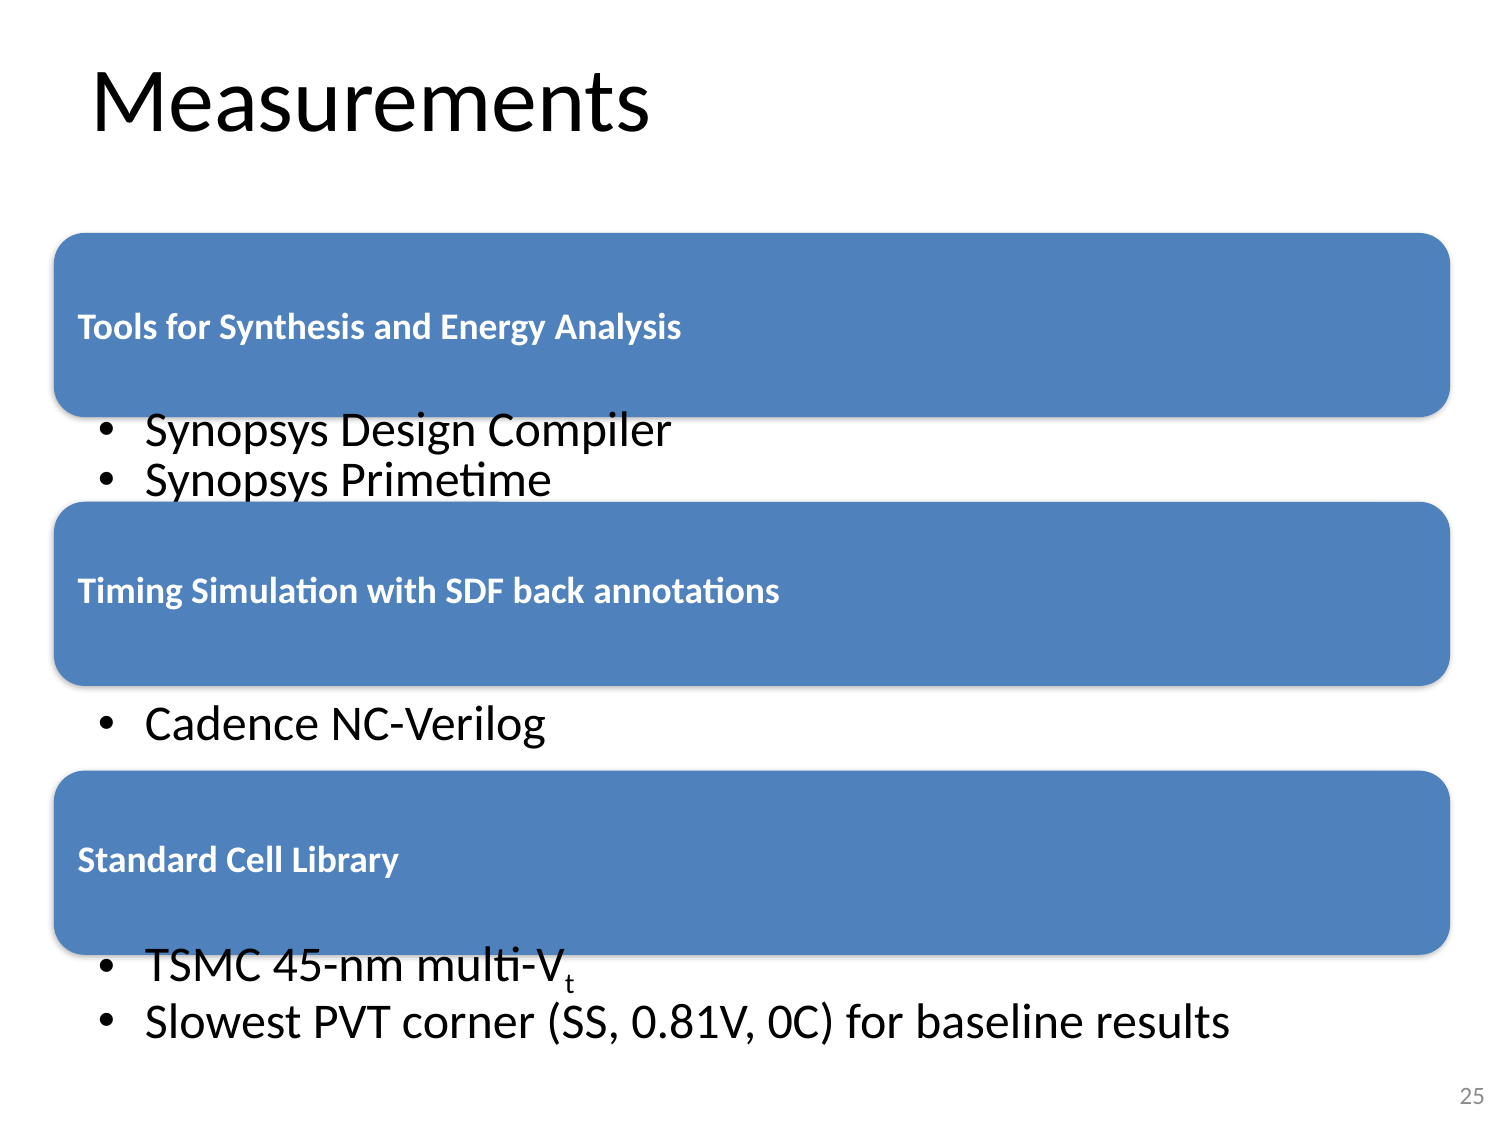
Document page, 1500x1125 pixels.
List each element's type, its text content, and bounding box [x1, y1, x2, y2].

slide_number 25 [1149, 1065, 1500, 1125]
title Measurements [75, 0, 1425, 221]
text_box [53, 232, 1451, 1040]
